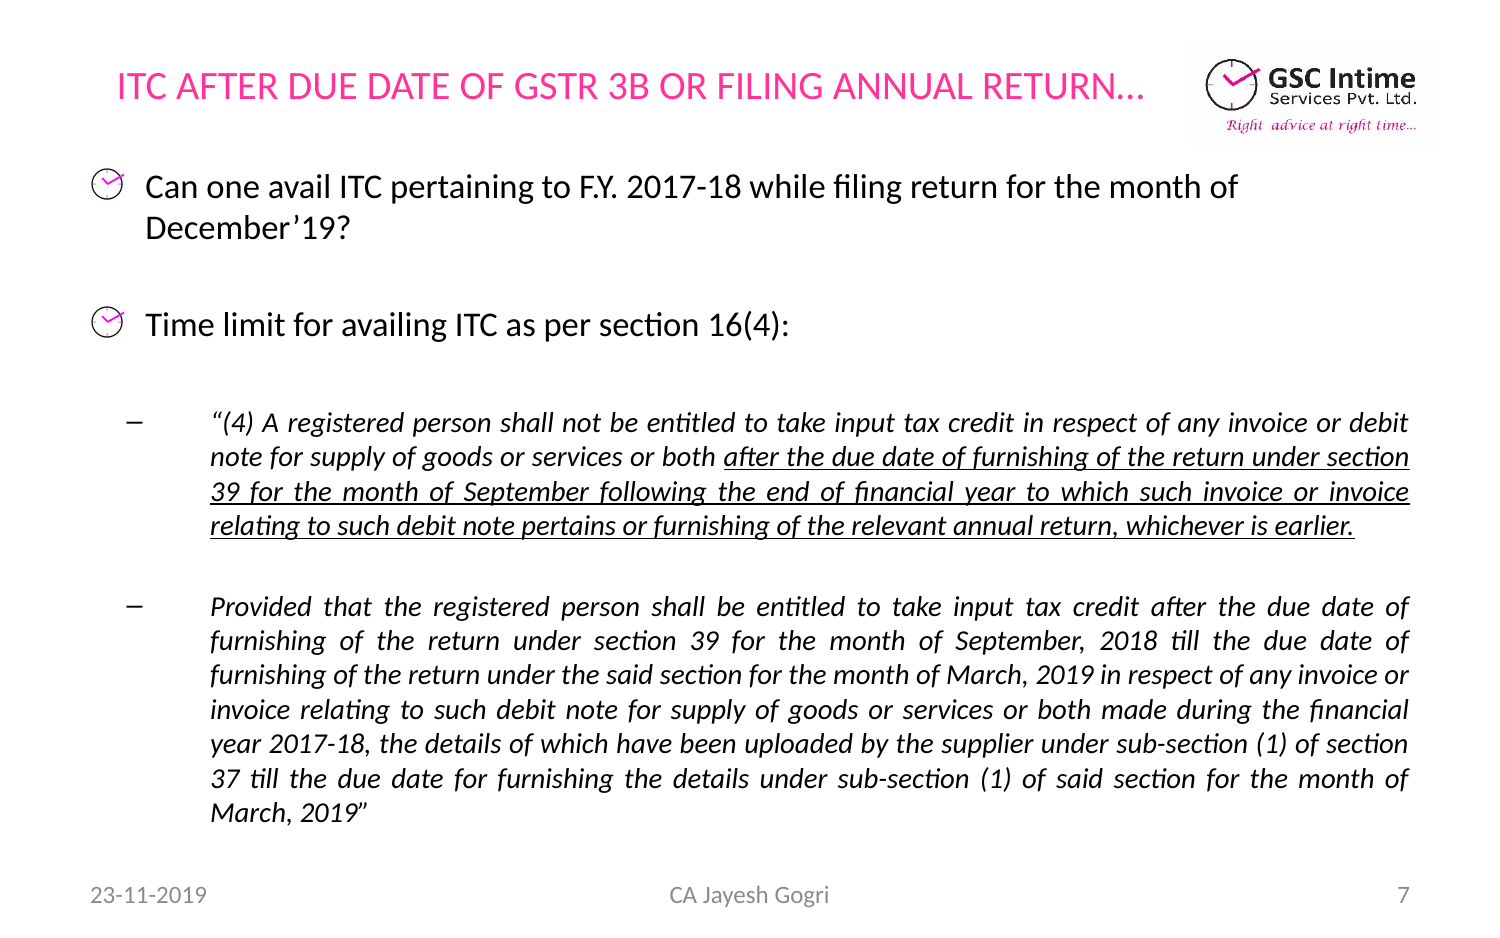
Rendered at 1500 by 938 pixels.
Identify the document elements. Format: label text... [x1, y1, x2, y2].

footer CA Jayesh Gogri [512, 868, 988, 919]
picture [90, 304, 126, 340]
slide_number 7 [1074, 868, 1425, 919]
title ITC AFTER DUE DATE OF GSTR 3B OR FILING ANNUAL RETURN… [75, 41, 1188, 125]
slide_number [75, 868, 425, 919]
list Can one avail ITC pertaining to F.Y. 2017-18 while filing return for the month of December’19? Time limit for availing ITC as per section 16(4): “(4) A registered person shall not be entitled to take input tax credit in respect of any invoice or debit note for supply of goods or services or both after the due date of furnishing of the return under section 39 for the month of September following the end of financial year to which such invoice or invoice relating to such debit note pertains or furnishing of the relevant annual return, whichever is earlier. Provided that the registered person shall be entitled to take input tax credit after the due date of furnishing of the return under section 39 for the month of September, 2018 till the due date of furnishing of the return under the said section for the month of March, 2019 in respect of any invoice or invoice relating to such debit note for supply of goods or services or both made during the financial year 2017-18, the details of which have been uploaded by the supplier under sub-section (1) of section 37 till the due date for furnishing the details under sub-section (1) of said section for the month of March, 2019” [75, 156, 1425, 844]
picture [90, 166, 126, 202]
picture [1186, 43, 1436, 150]
